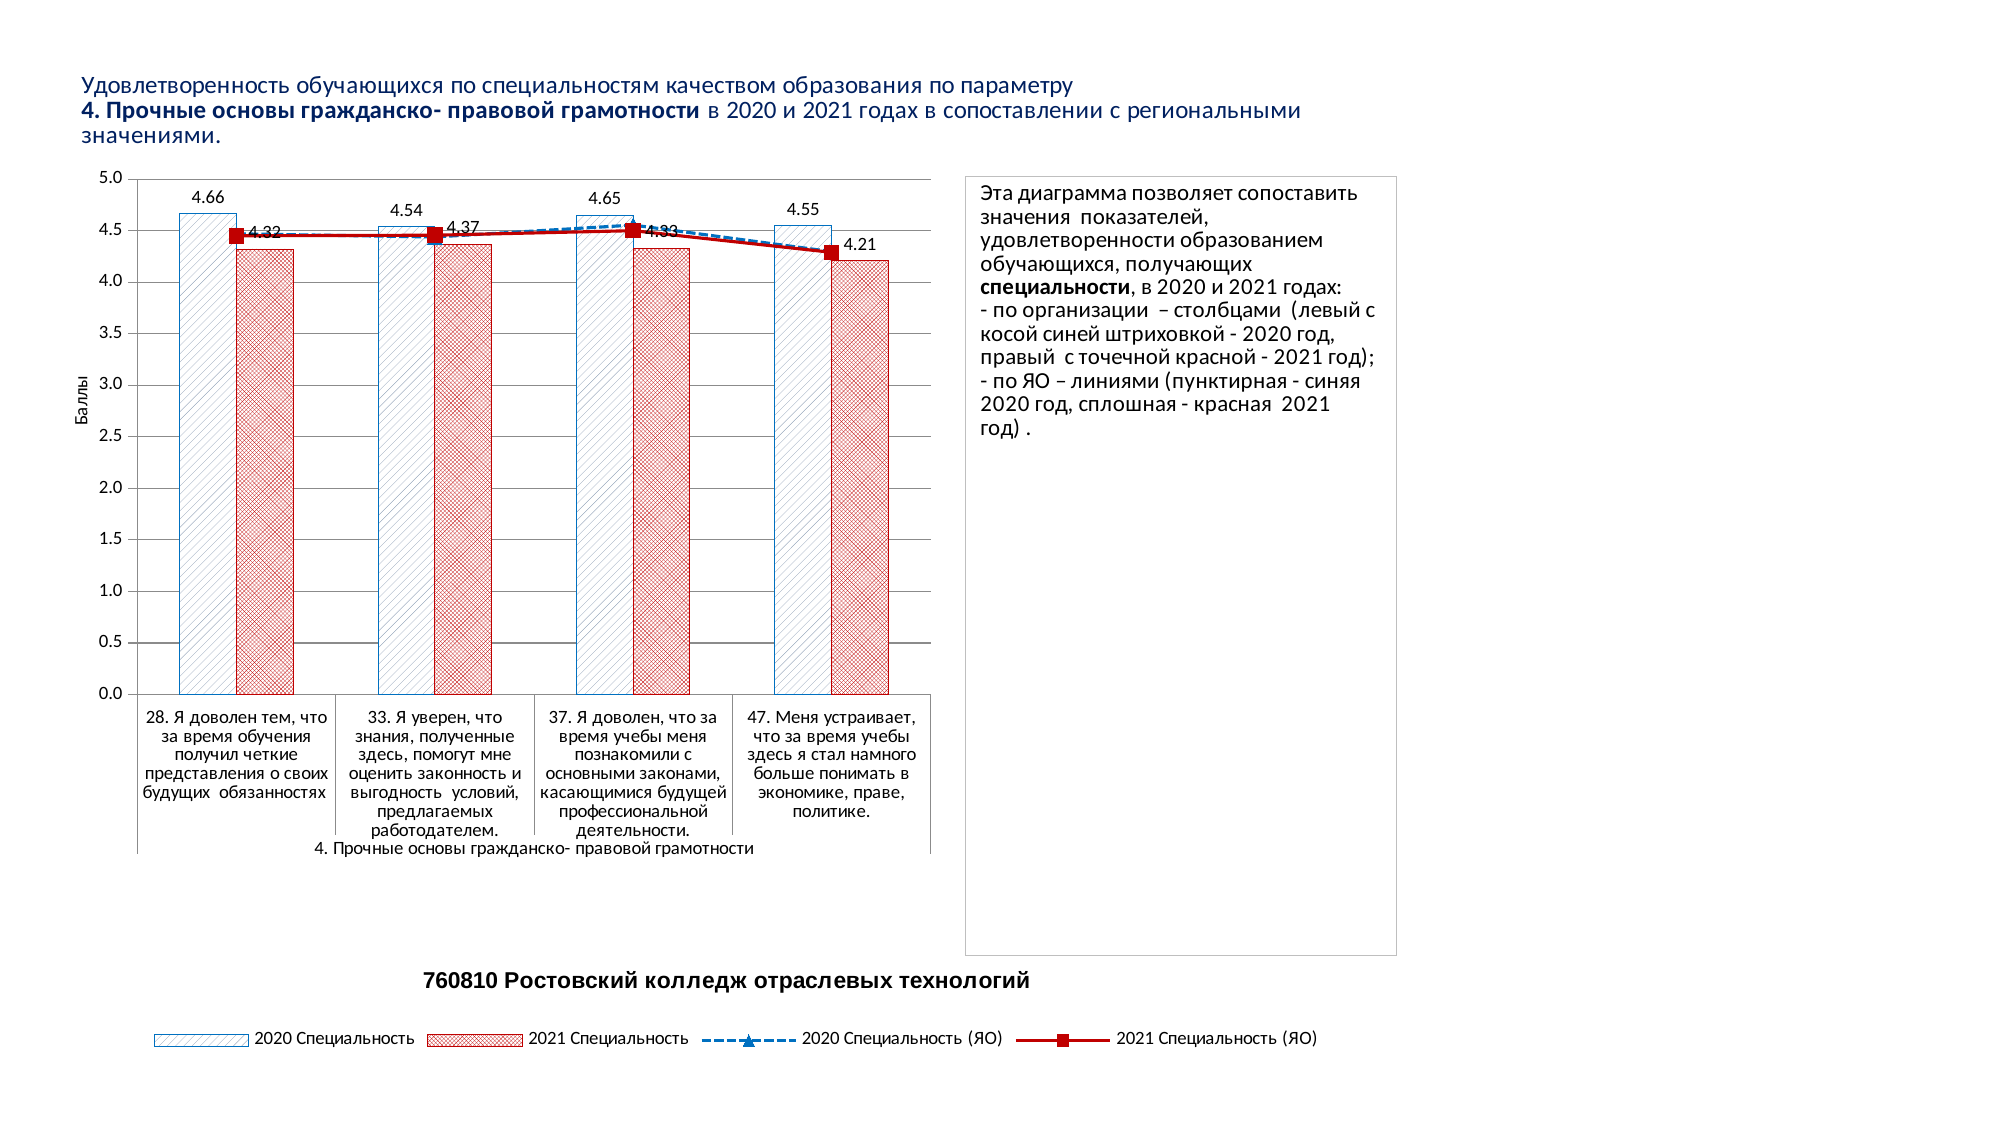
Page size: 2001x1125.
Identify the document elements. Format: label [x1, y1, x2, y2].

chart [59, 58, 1414, 1056]
